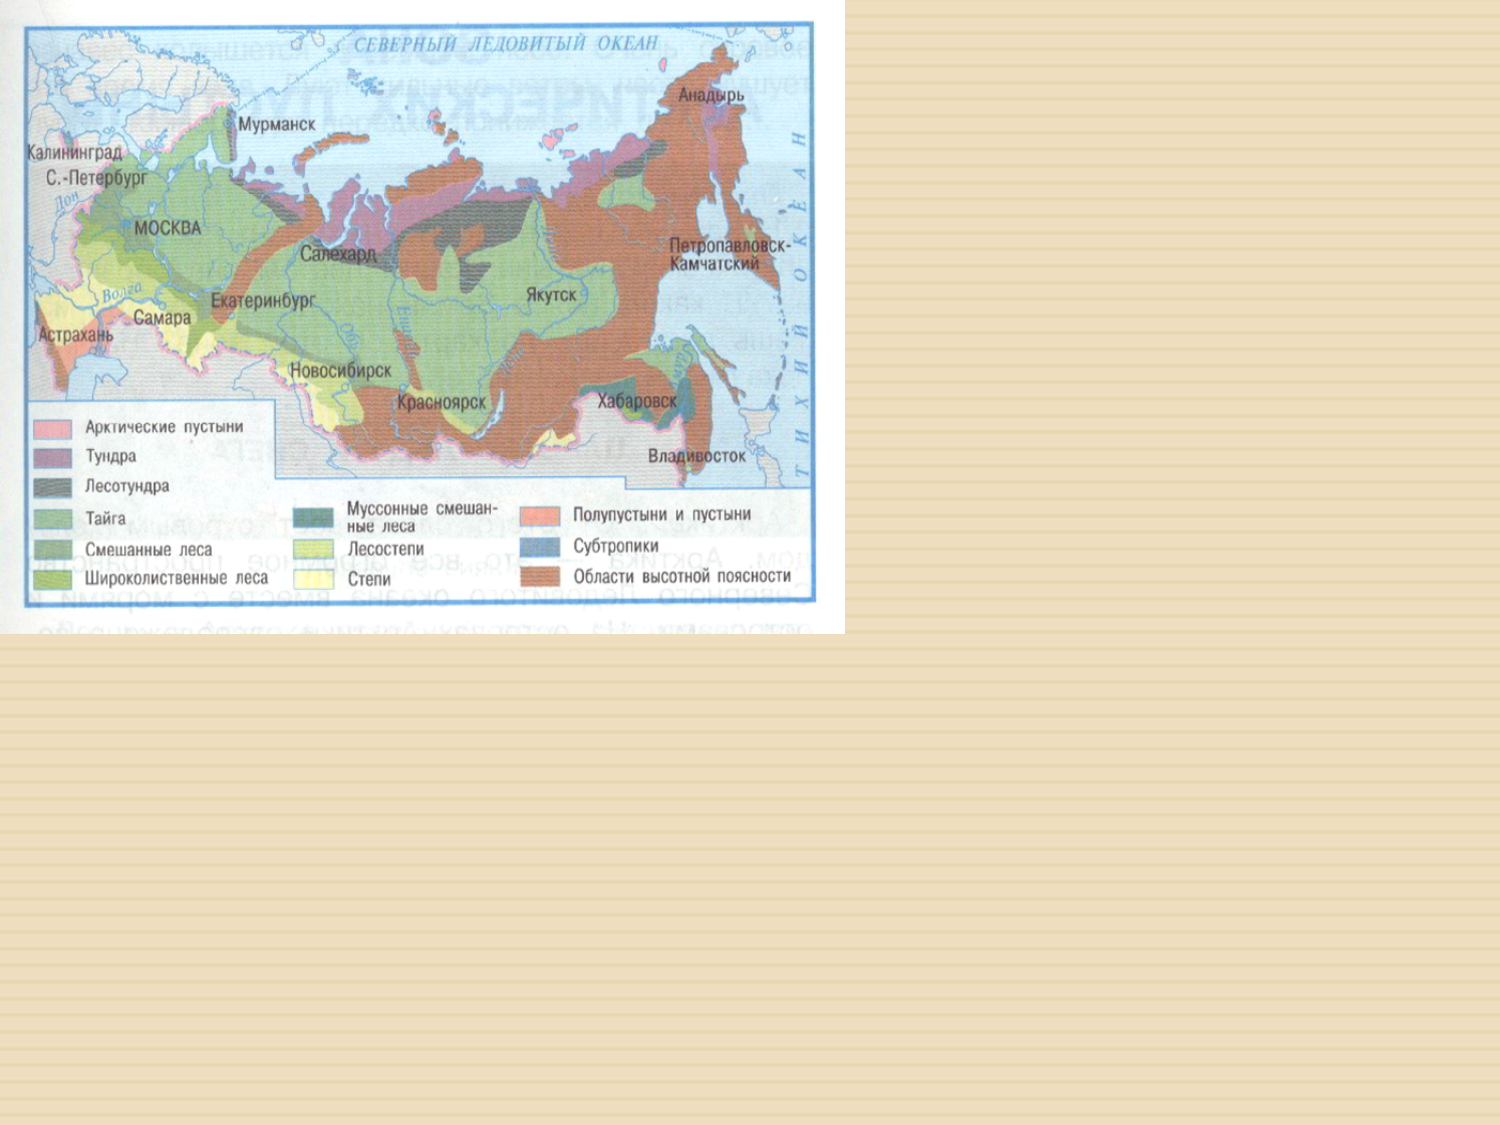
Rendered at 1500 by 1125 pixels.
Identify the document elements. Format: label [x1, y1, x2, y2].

picture [0, 0, 845, 634]
